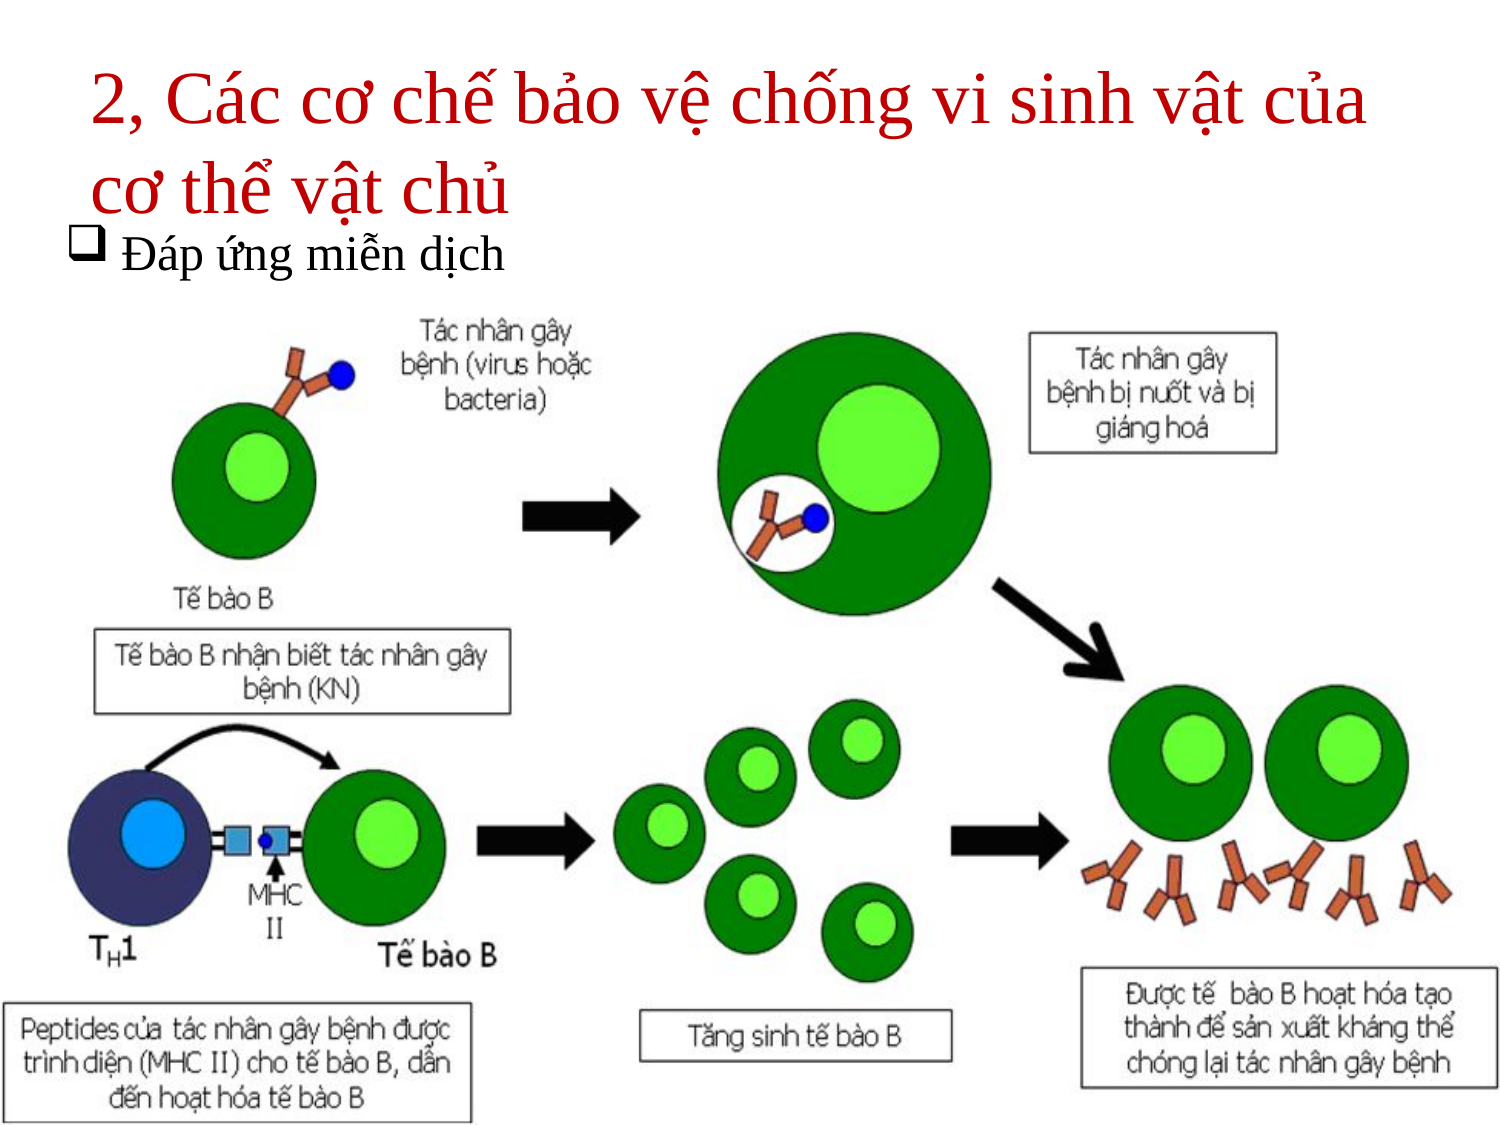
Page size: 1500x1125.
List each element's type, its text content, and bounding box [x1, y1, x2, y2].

picture [0, 304, 1500, 1125]
title 2, Các cơ chế bảo vệ chống vi sinh vật của cơ thể vật chủ [75, 45, 1425, 212]
list Đáp ứng miễn dịch [50, 212, 1438, 303]
